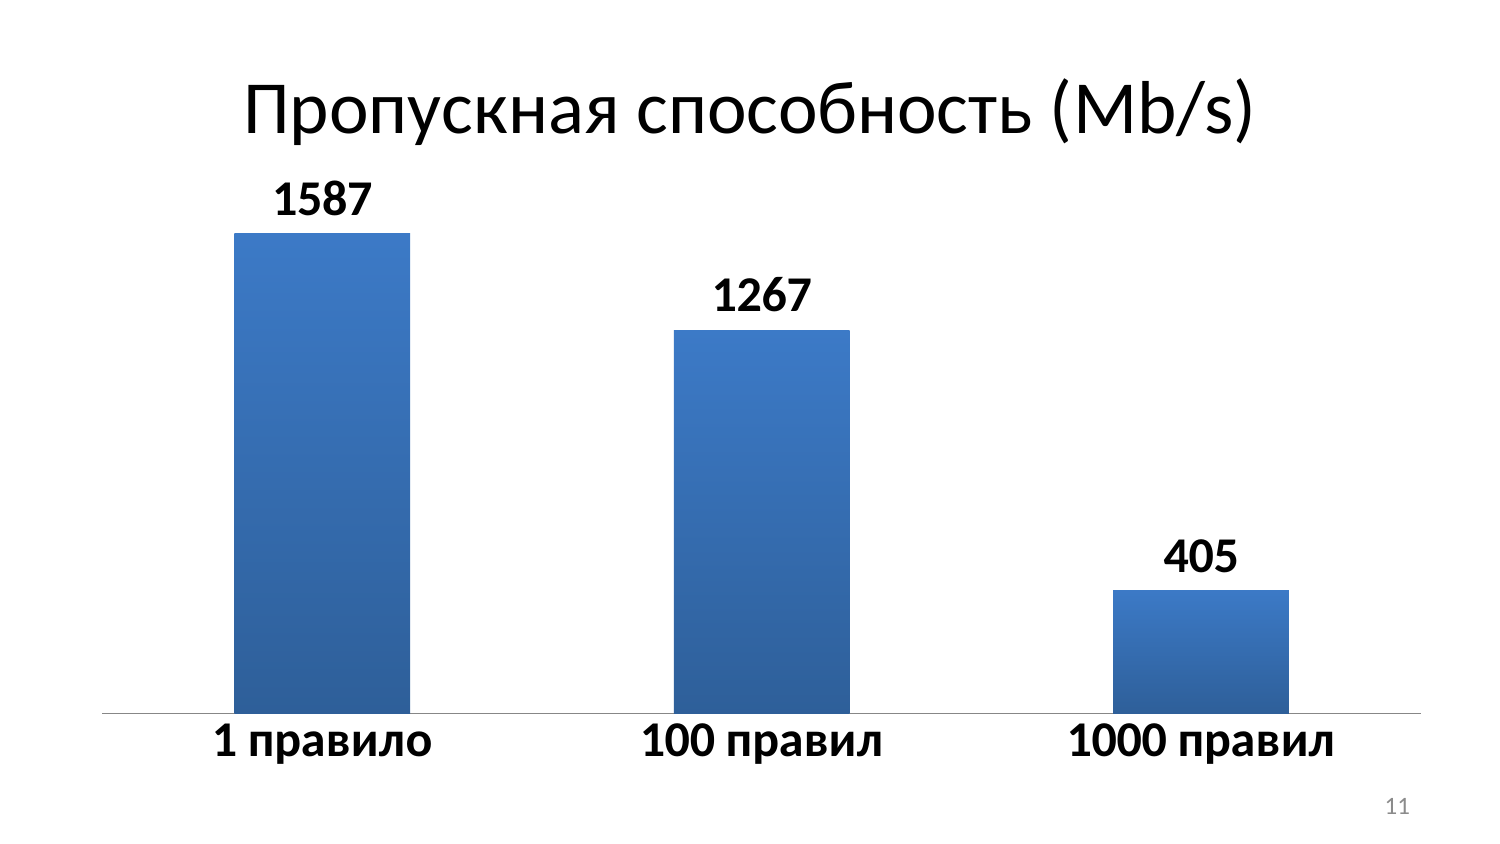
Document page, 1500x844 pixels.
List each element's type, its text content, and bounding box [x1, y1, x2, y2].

chart [74, 156, 1449, 783]
title Пропускная способность (Mb/s) [75, 33, 1425, 154]
slide_number 11 [1074, 791, 1425, 827]
